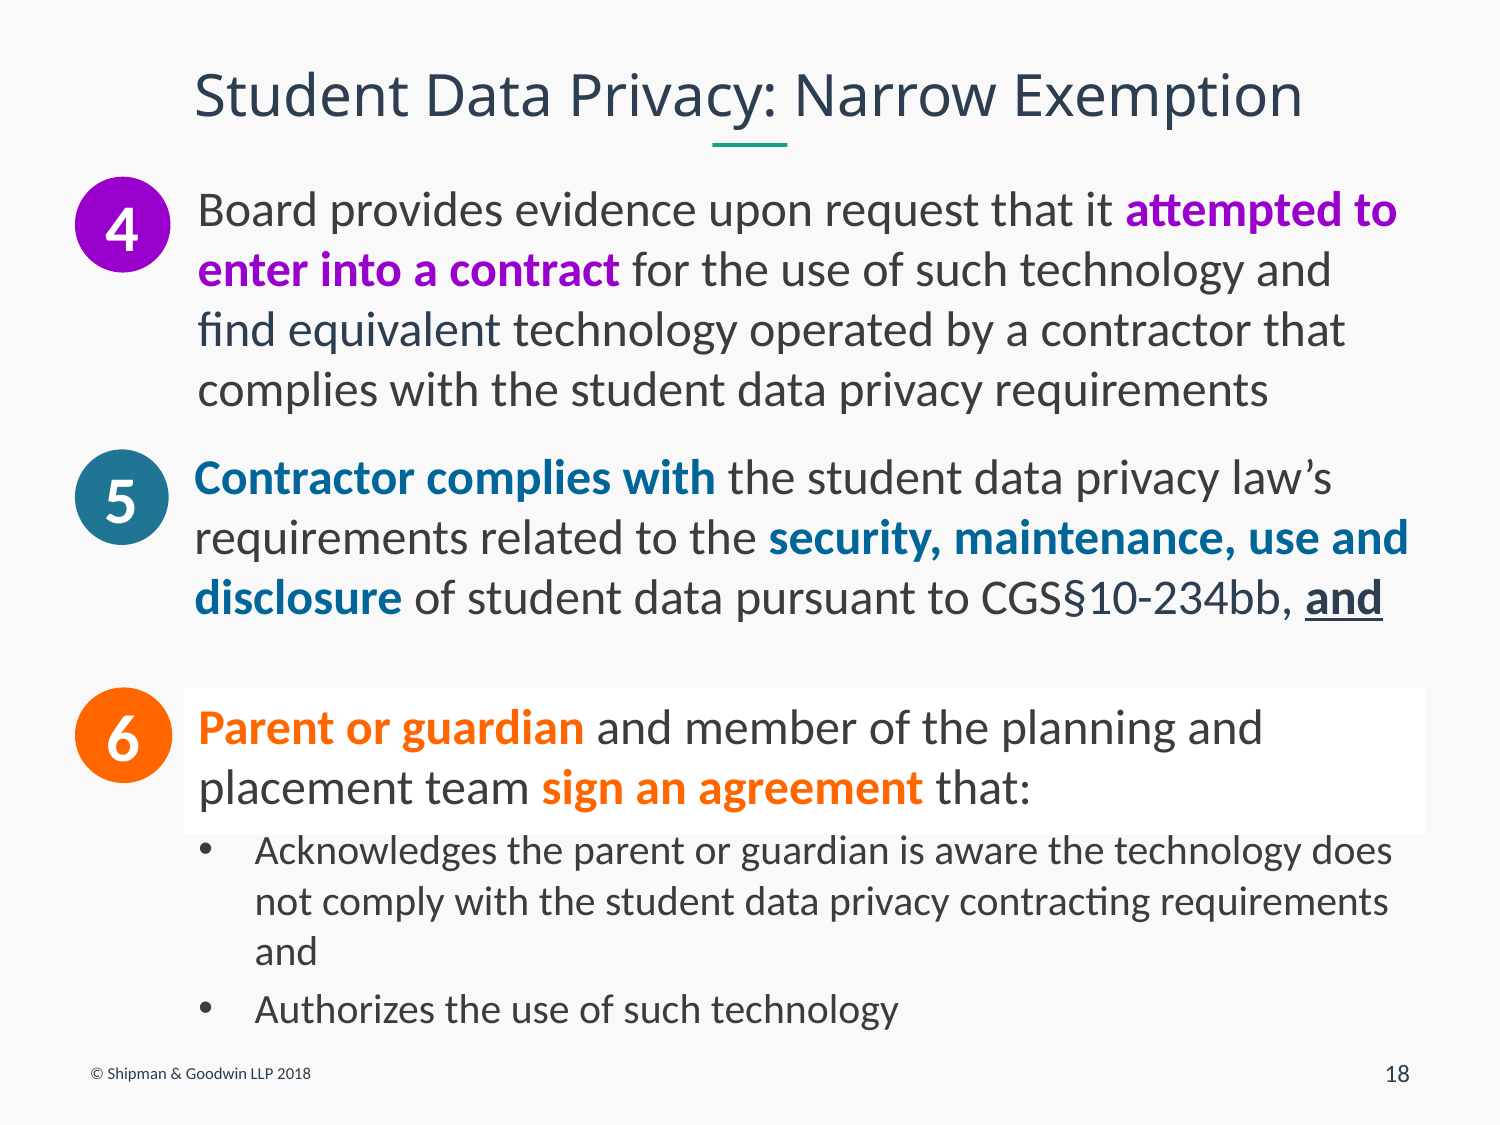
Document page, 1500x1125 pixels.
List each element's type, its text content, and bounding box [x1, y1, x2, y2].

title Student Data Privacy: Narrow Exemption [75, 0, 1425, 168]
slide_number 18 [1074, 1042, 1425, 1103]
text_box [74, 687, 1426, 835]
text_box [74, 168, 1426, 316]
text_box [710, 141, 789, 149]
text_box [74, 437, 1426, 585]
slide_number © Shipman & Goodwin LLP 2018 [75, 1042, 575, 1103]
